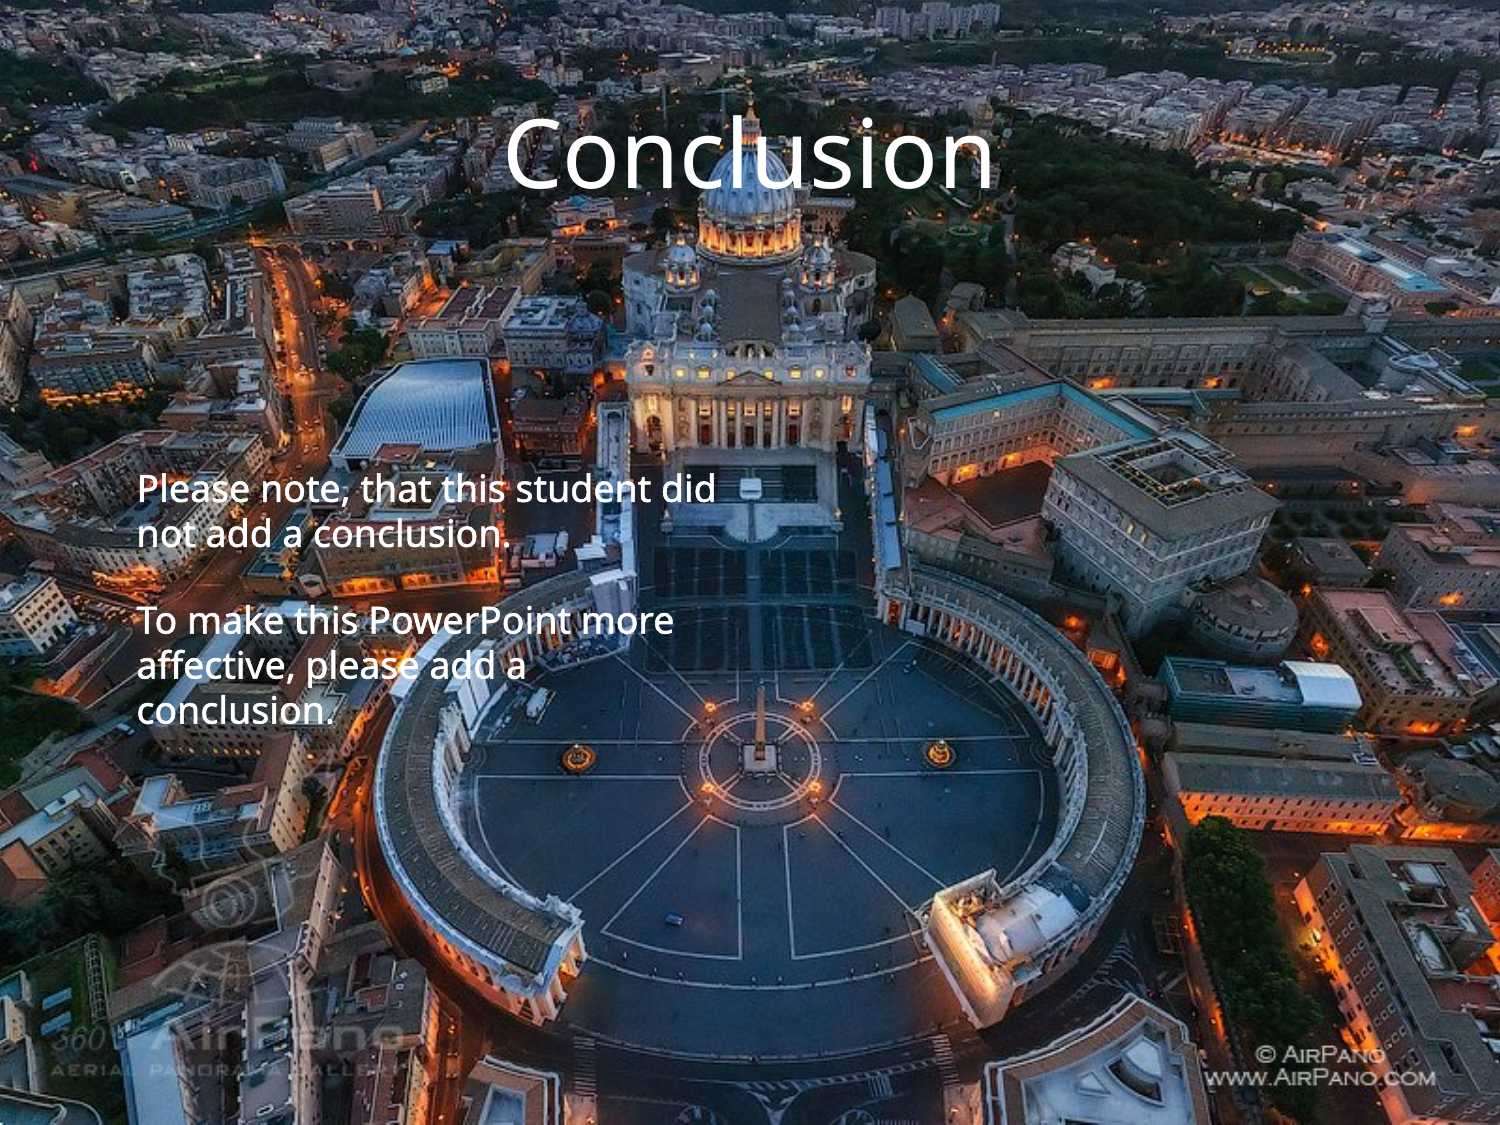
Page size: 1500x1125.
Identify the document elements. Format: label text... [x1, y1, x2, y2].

list Please note, that this student did not add a conclusion. To make this PowerPoint more affective, please add a conclusion. [121, 456, 740, 991]
picture [0, 0, 1500, 1125]
title Conclusion [75, 56, 1425, 245]
